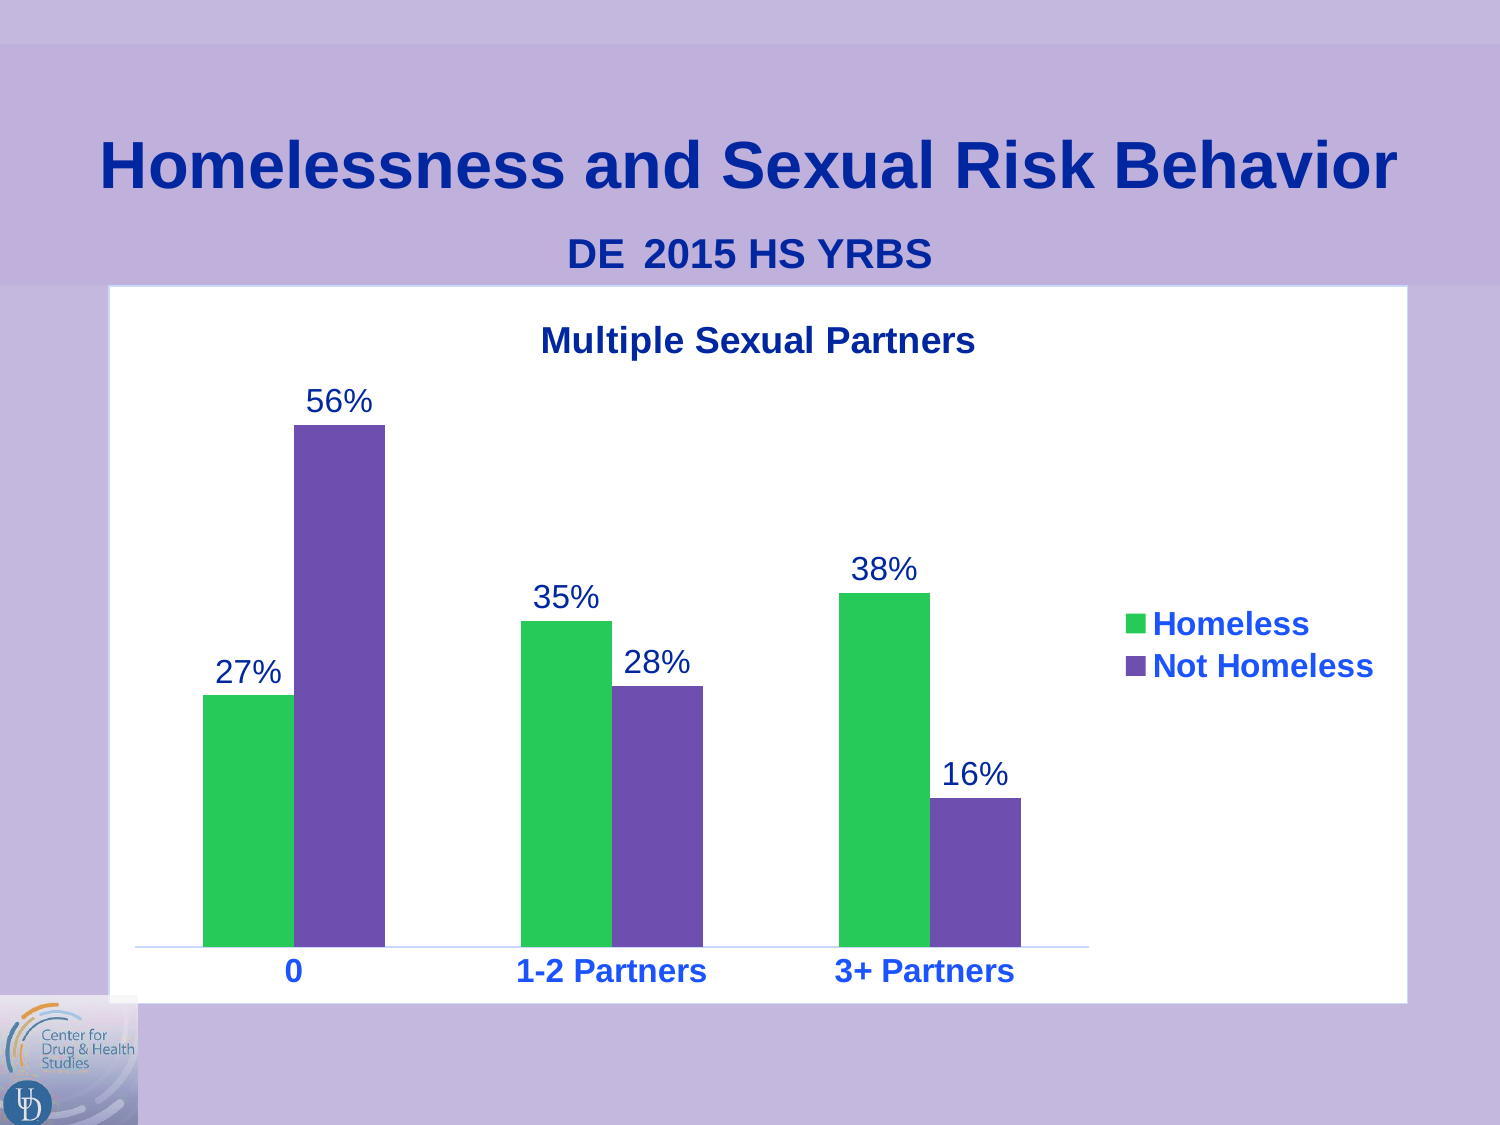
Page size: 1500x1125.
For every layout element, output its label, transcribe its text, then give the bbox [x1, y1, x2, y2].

chart [108, 285, 1409, 1005]
picture [0, 995, 138, 1125]
text_box Homelessness and Sexual Risk Behavior DE 2015 HS YRBS [0, 42, 1500, 287]
